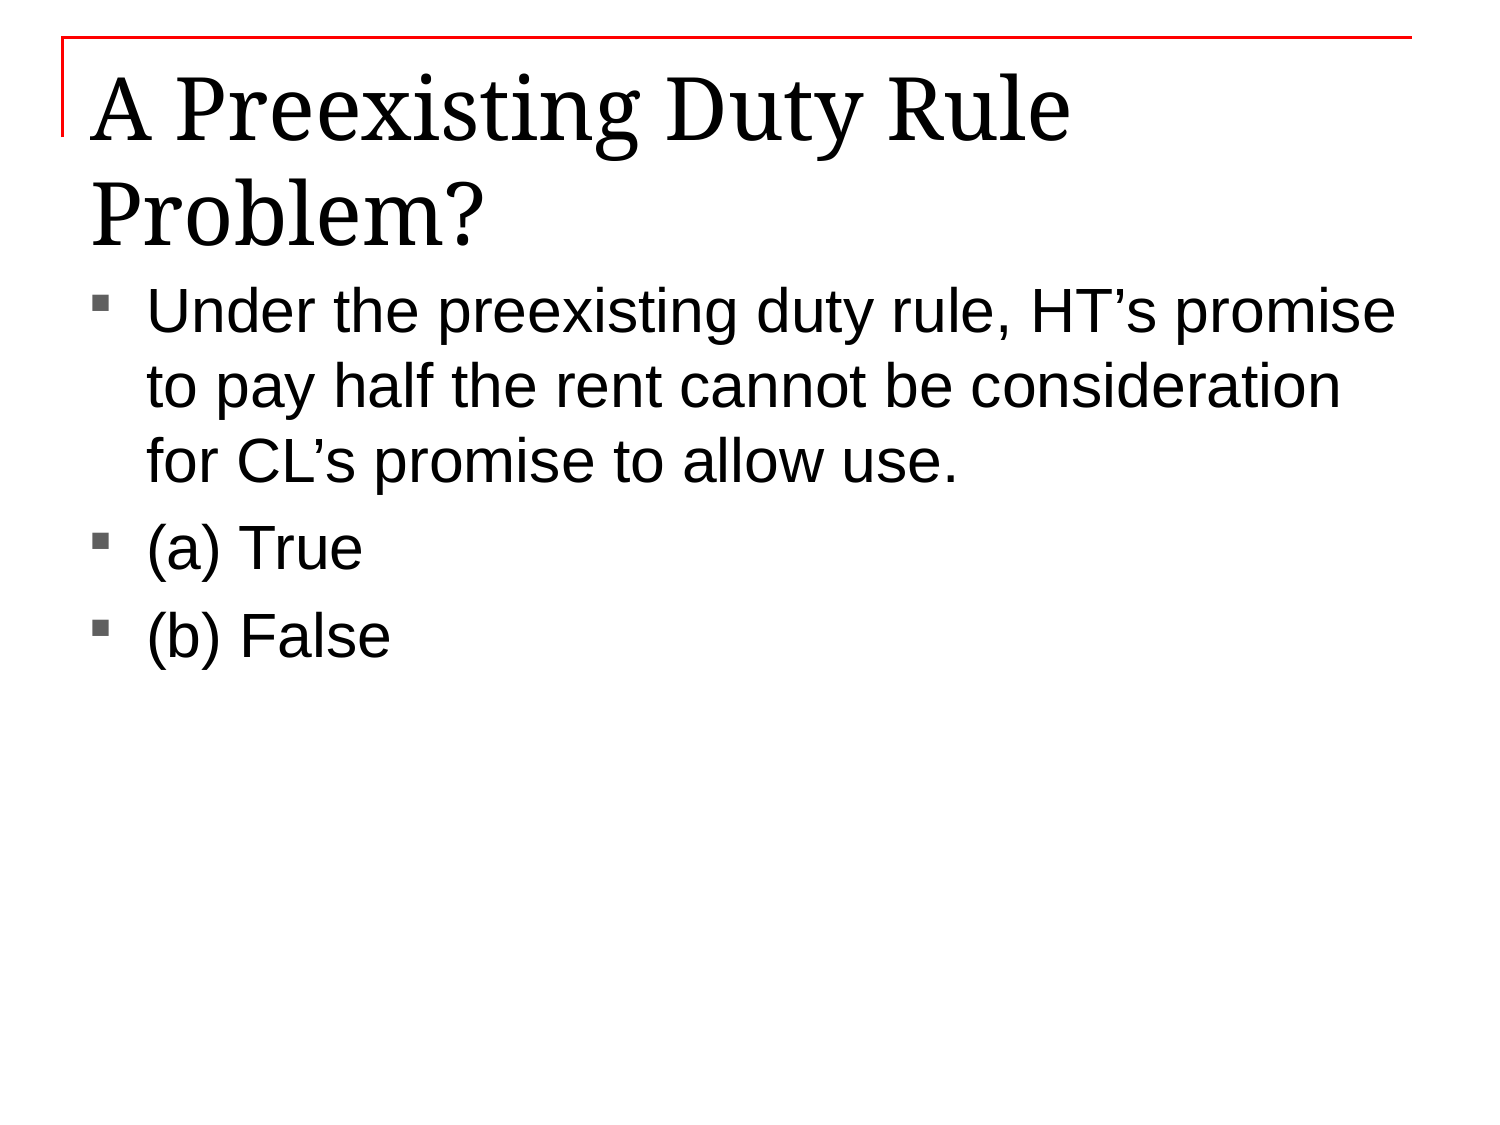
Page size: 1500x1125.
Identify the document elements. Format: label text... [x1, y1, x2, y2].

title A Preexisting Duty Rule Problem? [75, 45, 1425, 233]
list Under the preexisting duty rule, HT’s promise to pay half the rent cannot be consideration for CL’s promise to allow use. (a) True (b) False [75, 262, 1425, 1006]
